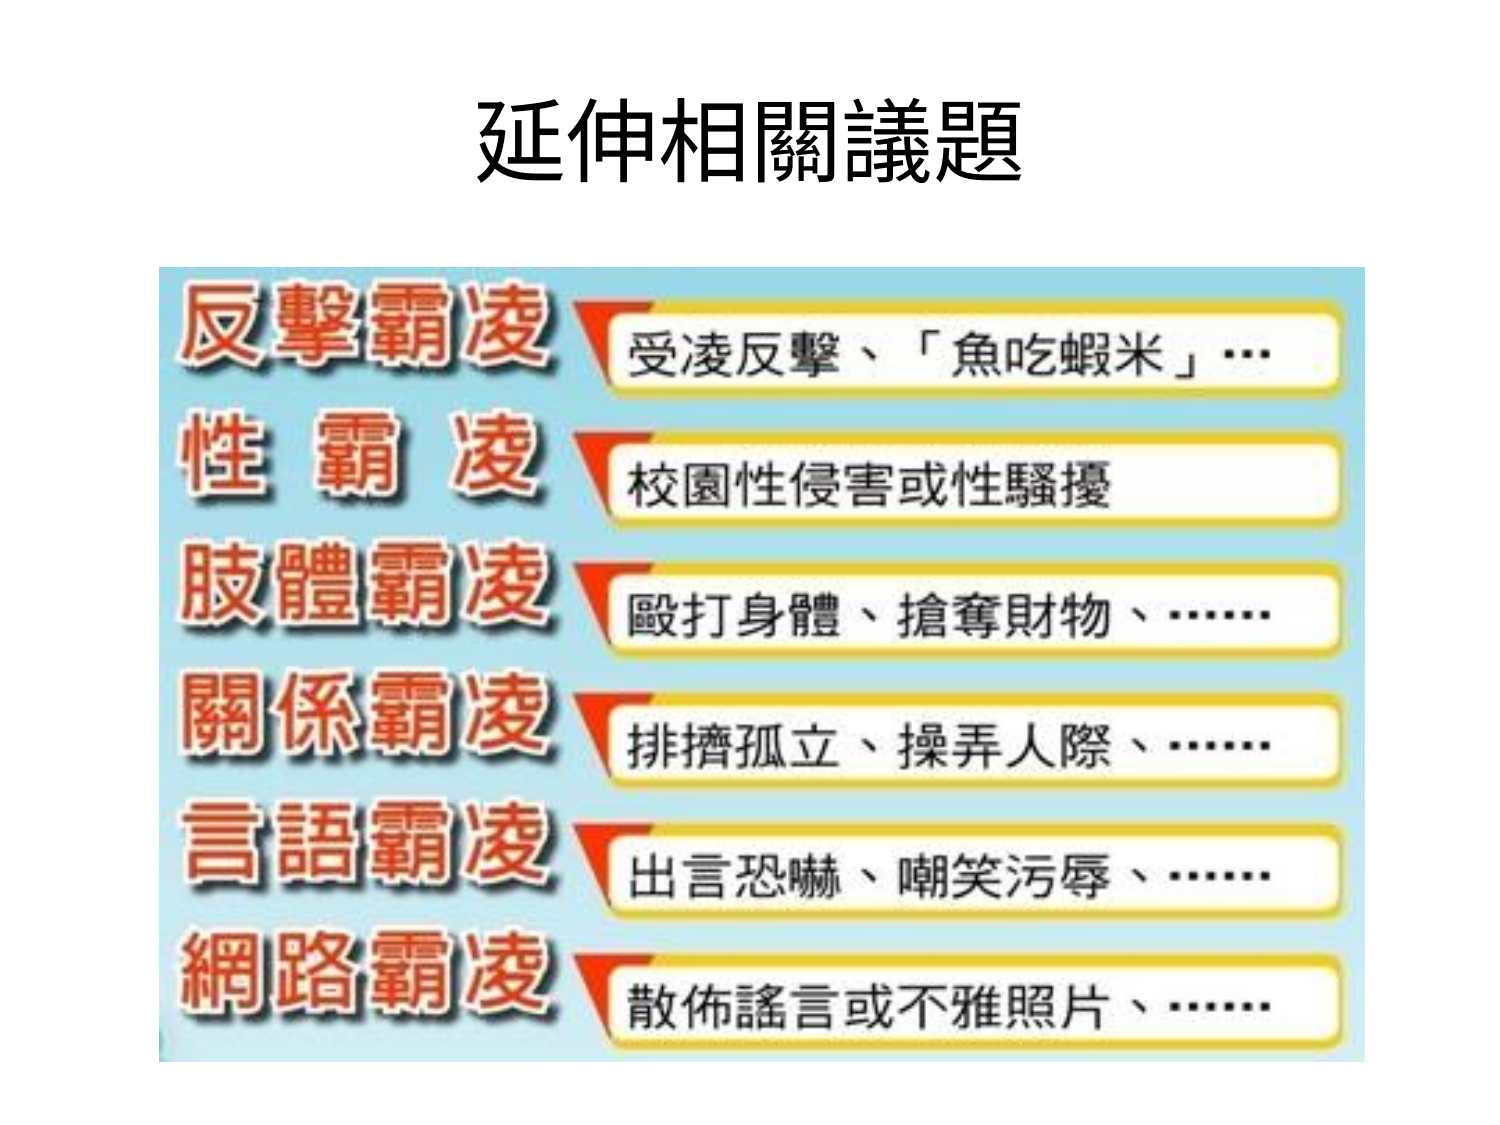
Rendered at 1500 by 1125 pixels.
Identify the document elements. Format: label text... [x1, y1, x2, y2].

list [159, 266, 1365, 1062]
title 延伸相關議題 [75, 45, 1425, 233]
